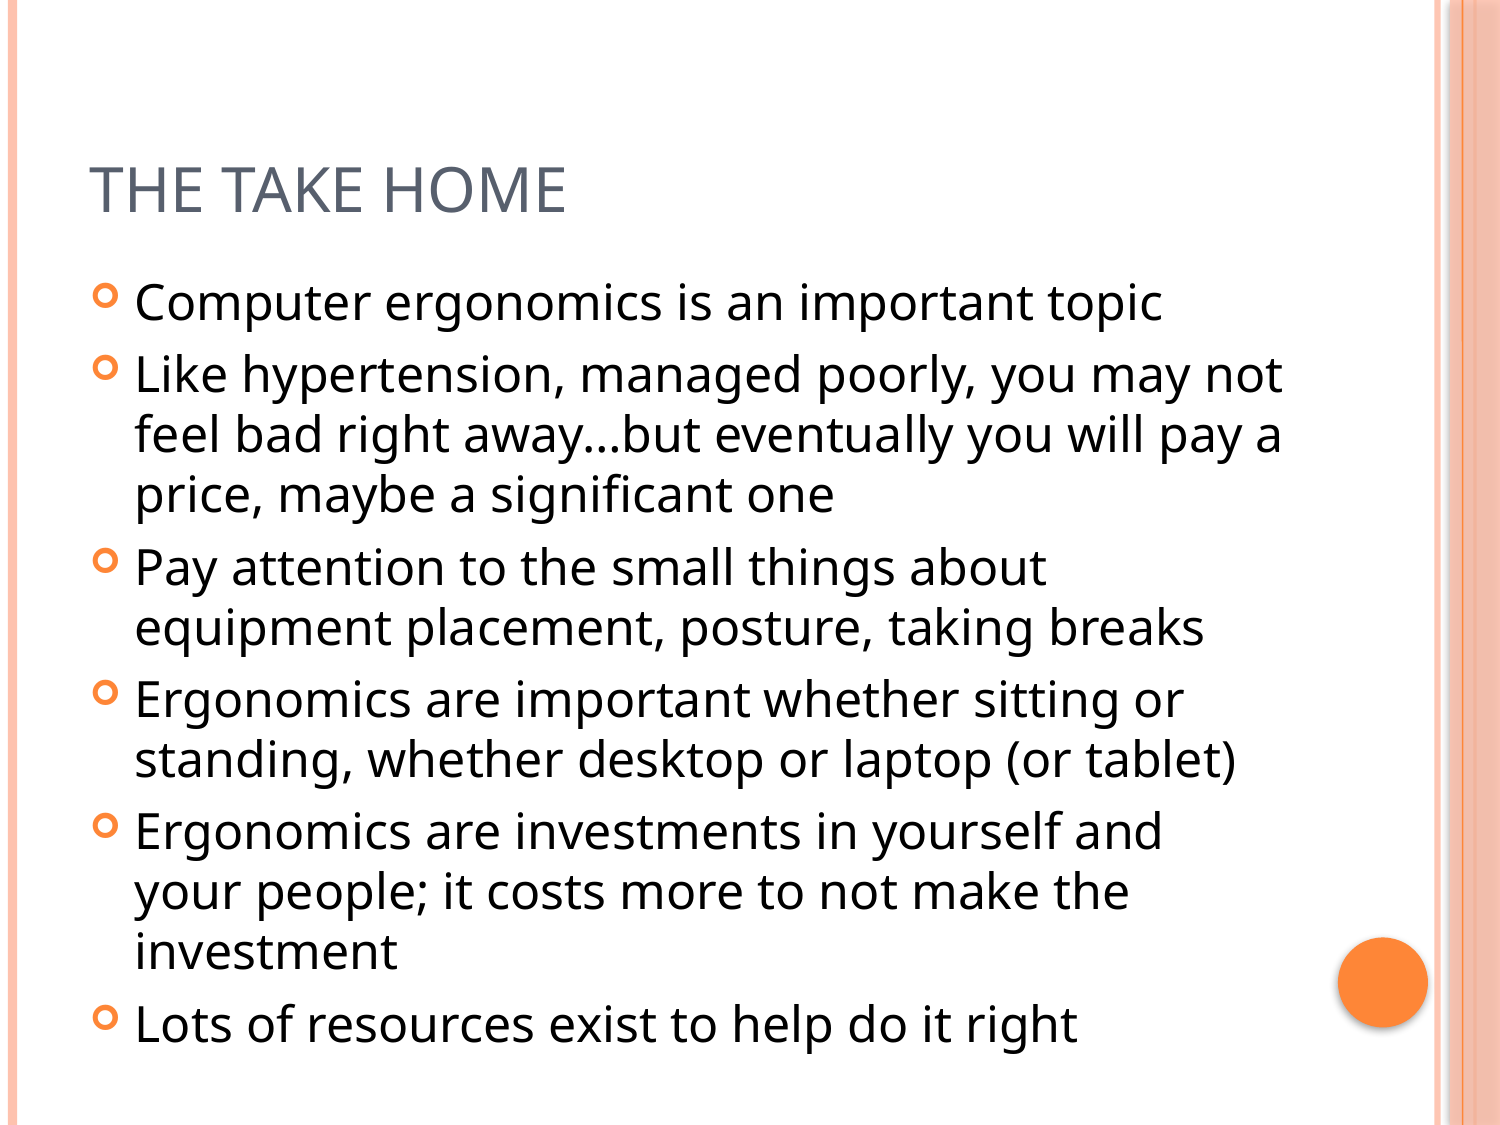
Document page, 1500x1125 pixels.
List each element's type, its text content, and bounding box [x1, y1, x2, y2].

title The take home [75, 45, 1300, 233]
list Computer ergonomics is an important topic Like hypertension, managed poorly, you may not feel bad right away…but eventually you will pay a price, maybe a significant one Pay attention to the small things about equipment placement, posture, taking breaks Ergonomics are important whether sitting or standing, whether desktop or laptop (or tablet) Ergonomics are investments in yourself and your people; it costs more to not make the investment Lots of resources exist to help do it right [75, 262, 1300, 1062]
